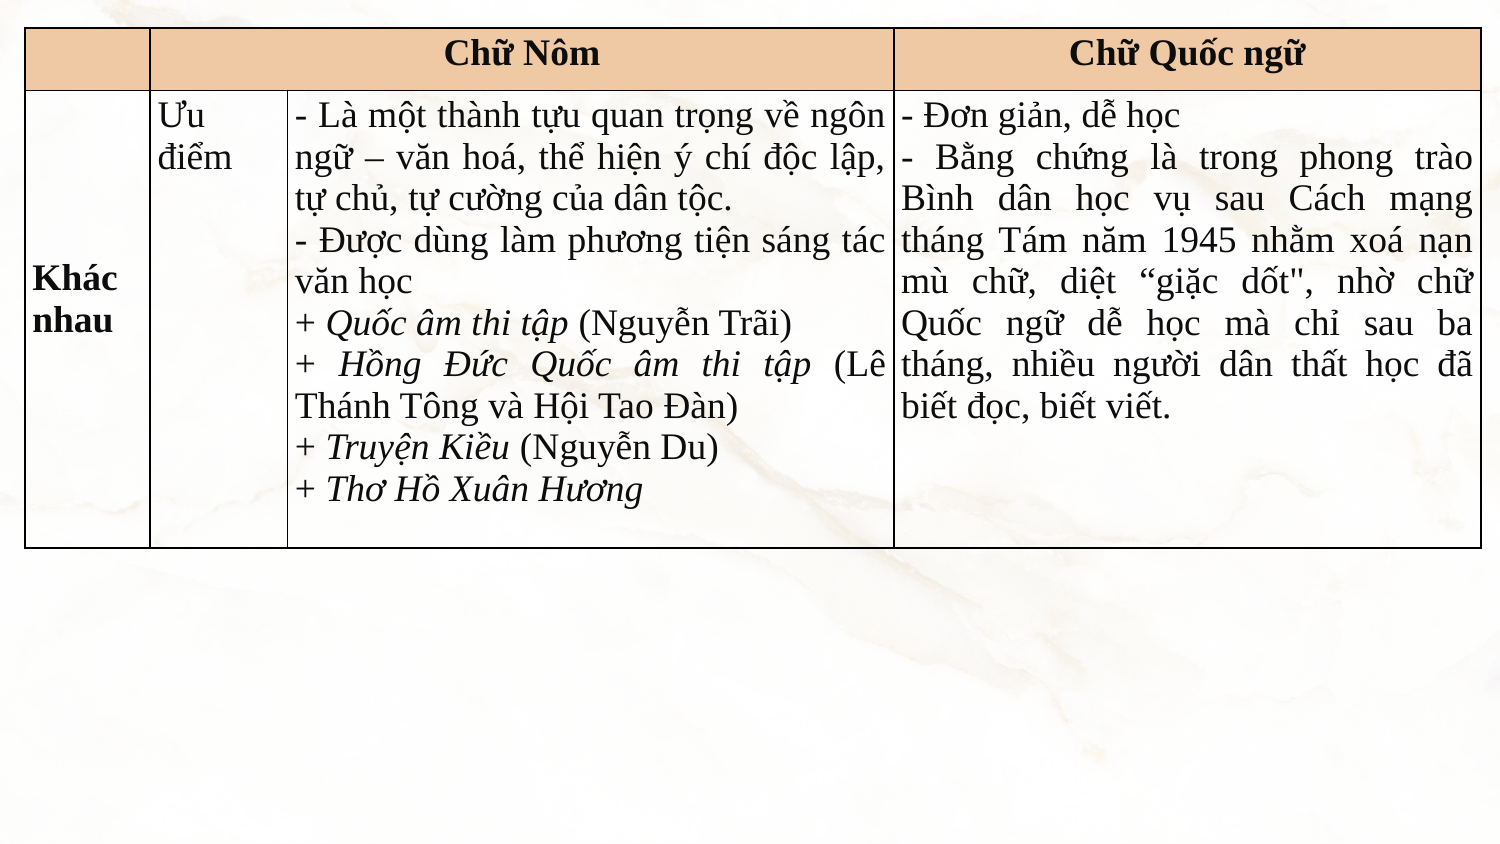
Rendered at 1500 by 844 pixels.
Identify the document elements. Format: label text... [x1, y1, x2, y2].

table_cell - Là một thành tựu quan trọng về ngôn ngữ – văn hoá, thể hiện ý chí độc lập, tự chủ, tự cường của dân tộc. - Được dùng làm phương tiện sáng tác văn học + Quốc âm thi tập (Nguyễn Trãi) + Hồng Đức Quốc âm thi tập (Lê Thánh Tông và Hội Tao Đàn) + Truyện Kiều (Nguyễn Du) + Thơ Hồ Xuân Hương [288, 91, 893, 547]
table_cell - Đơn giản, dễ học - Bằng chứng là trong phong trào Bình dân học vụ sau Cách mạng tháng Tám năm 1945 nhằm xoá nạn mù chữ, diệt “giặc dốt", nhờ chữ Quốc ngữ dễ học mà chỉ sau ba tháng, nhiều người dân thất học đã biết đọc, biết viết. [895, 91, 1480, 547]
table_header Chữ Nôm [151, 29, 893, 90]
table_cell Ưu điểm [151, 91, 287, 547]
table_header Chữ Quốc ngữ [895, 29, 1480, 90]
table_header [26, 29, 149, 90]
table_cell Khác nhau [26, 91, 149, 547]
